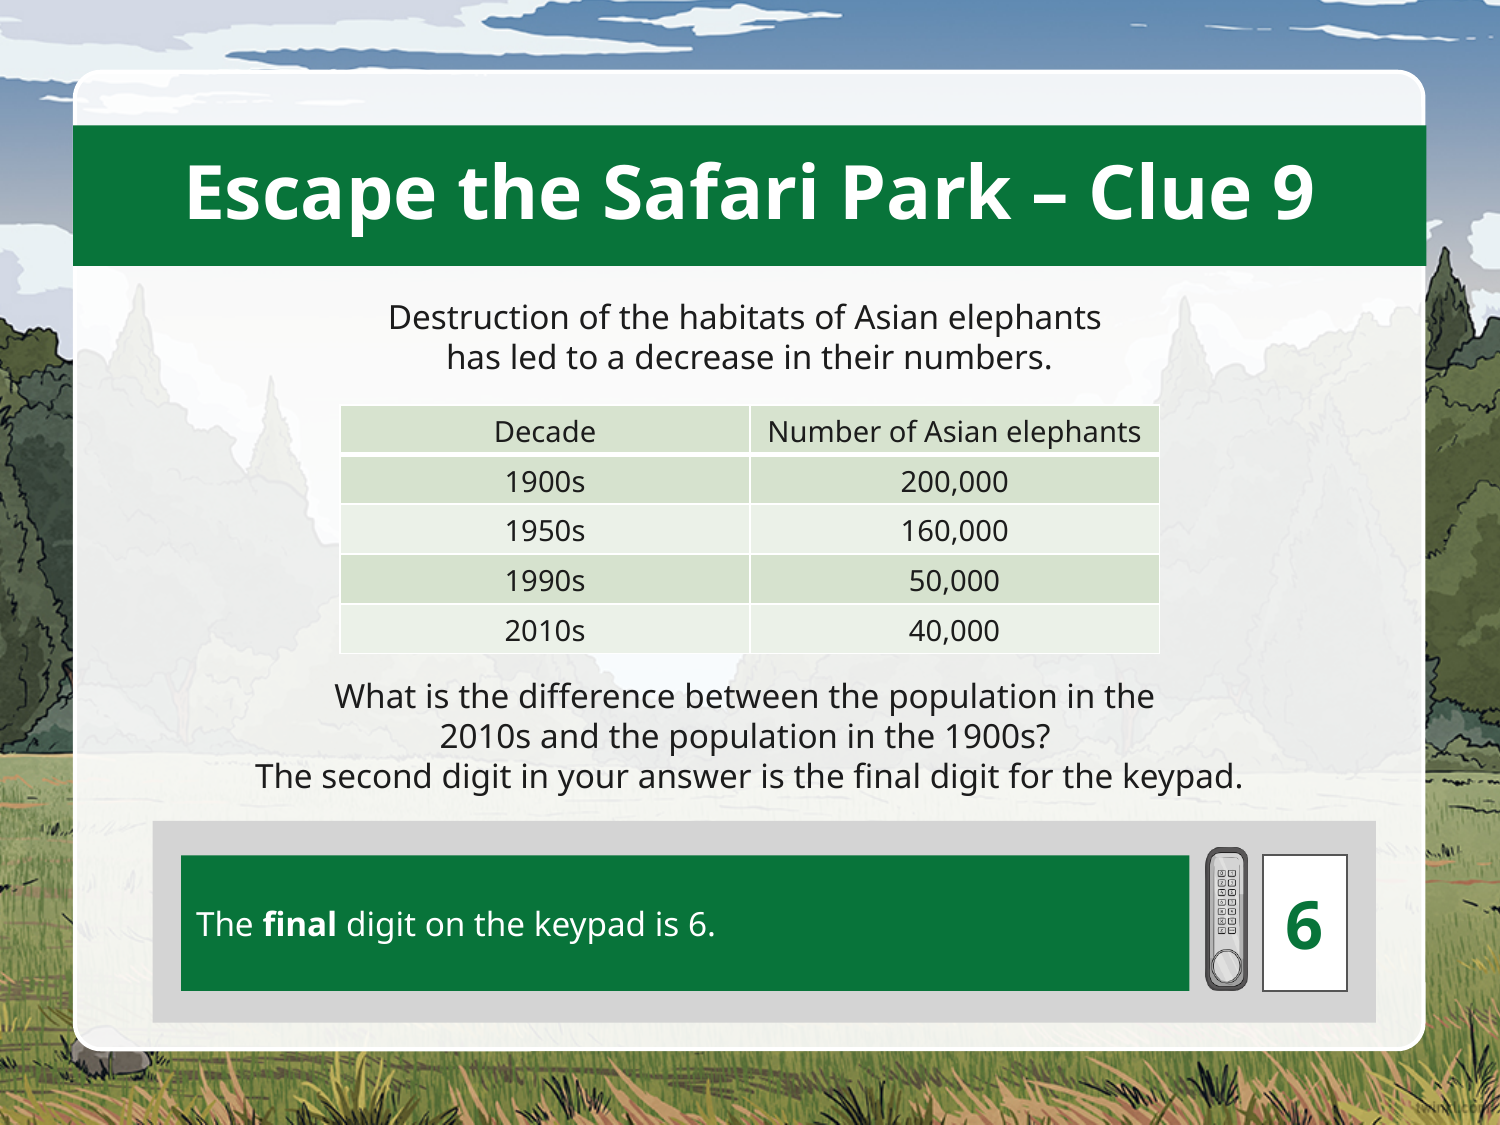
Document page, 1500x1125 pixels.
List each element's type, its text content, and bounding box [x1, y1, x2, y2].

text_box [152, 820, 1376, 1023]
table_cell 2010s [341, 605, 749, 653]
table_header Number of Asian elephants [751, 406, 1159, 452]
text_box What is the difference between the population in the 2010s and the population in the 1900s? The second digit in your answer is the final digit for the keypad. [159, 667, 1341, 802]
table_header Decade [341, 406, 749, 452]
table_cell 200,000 [751, 457, 1159, 503]
picture [0, 0, 1500, 1125]
text_box Escape the Safari Park – Clue 9 [73, 125, 1427, 266]
table_cell 1900s [341, 457, 749, 503]
table_cell 1990s [341, 555, 749, 603]
table_cell 160,000 [751, 505, 1159, 553]
table_cell 1950s [341, 505, 749, 553]
table_cell 50,000 [751, 555, 1159, 603]
text_box Destruction of the habitats of Asian elephants has led to a decrease in their numbers. [156, 288, 1344, 384]
table_cell 40,000 [751, 605, 1159, 653]
